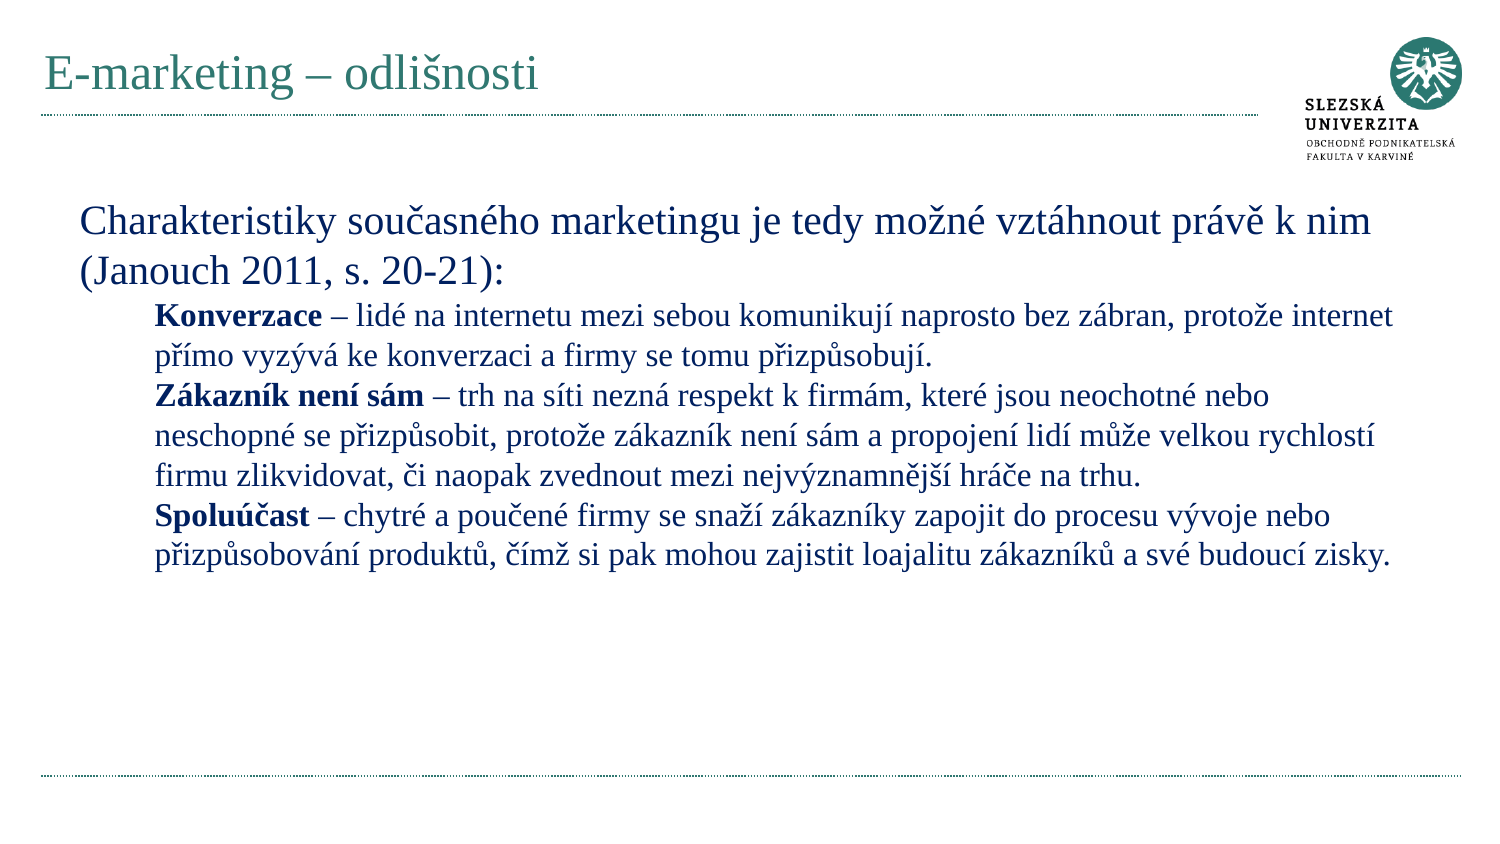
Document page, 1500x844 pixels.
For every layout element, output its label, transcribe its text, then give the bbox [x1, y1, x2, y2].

list Charakteristiky současného marketingu je tedy možné vztáhnout právě k nim (Janouch 2011, s. 20-21): Konverzace – lidé na internetu mezi sebou komunikují naprosto bez zábran, protože internet přímo vyzývá ke konverzaci a firmy se tomu přizpůsobují. Zákazník není sám – trh na síti nezná respekt k firmám, které jsou neochotné nebo neschopné se přizpůsobit, protože zákazník není sám a propojení lidí může velkou rychlostí firmu zlikvidovat, či naopak zvednout mezi nejvýznamnější hráče na trhu. Spoluúčast – chytré a poučené firmy se snaží zákazníky zapojit do procesu vývoje nebo přizpůsobování produktů, čímž si pak mohou zajistit loajalitu zákazníků a své budoucí zisky. [64, 185, 1424, 682]
title E-marketing – odlišnosti [29, 32, 762, 116]
picture [1305, 37, 1462, 160]
